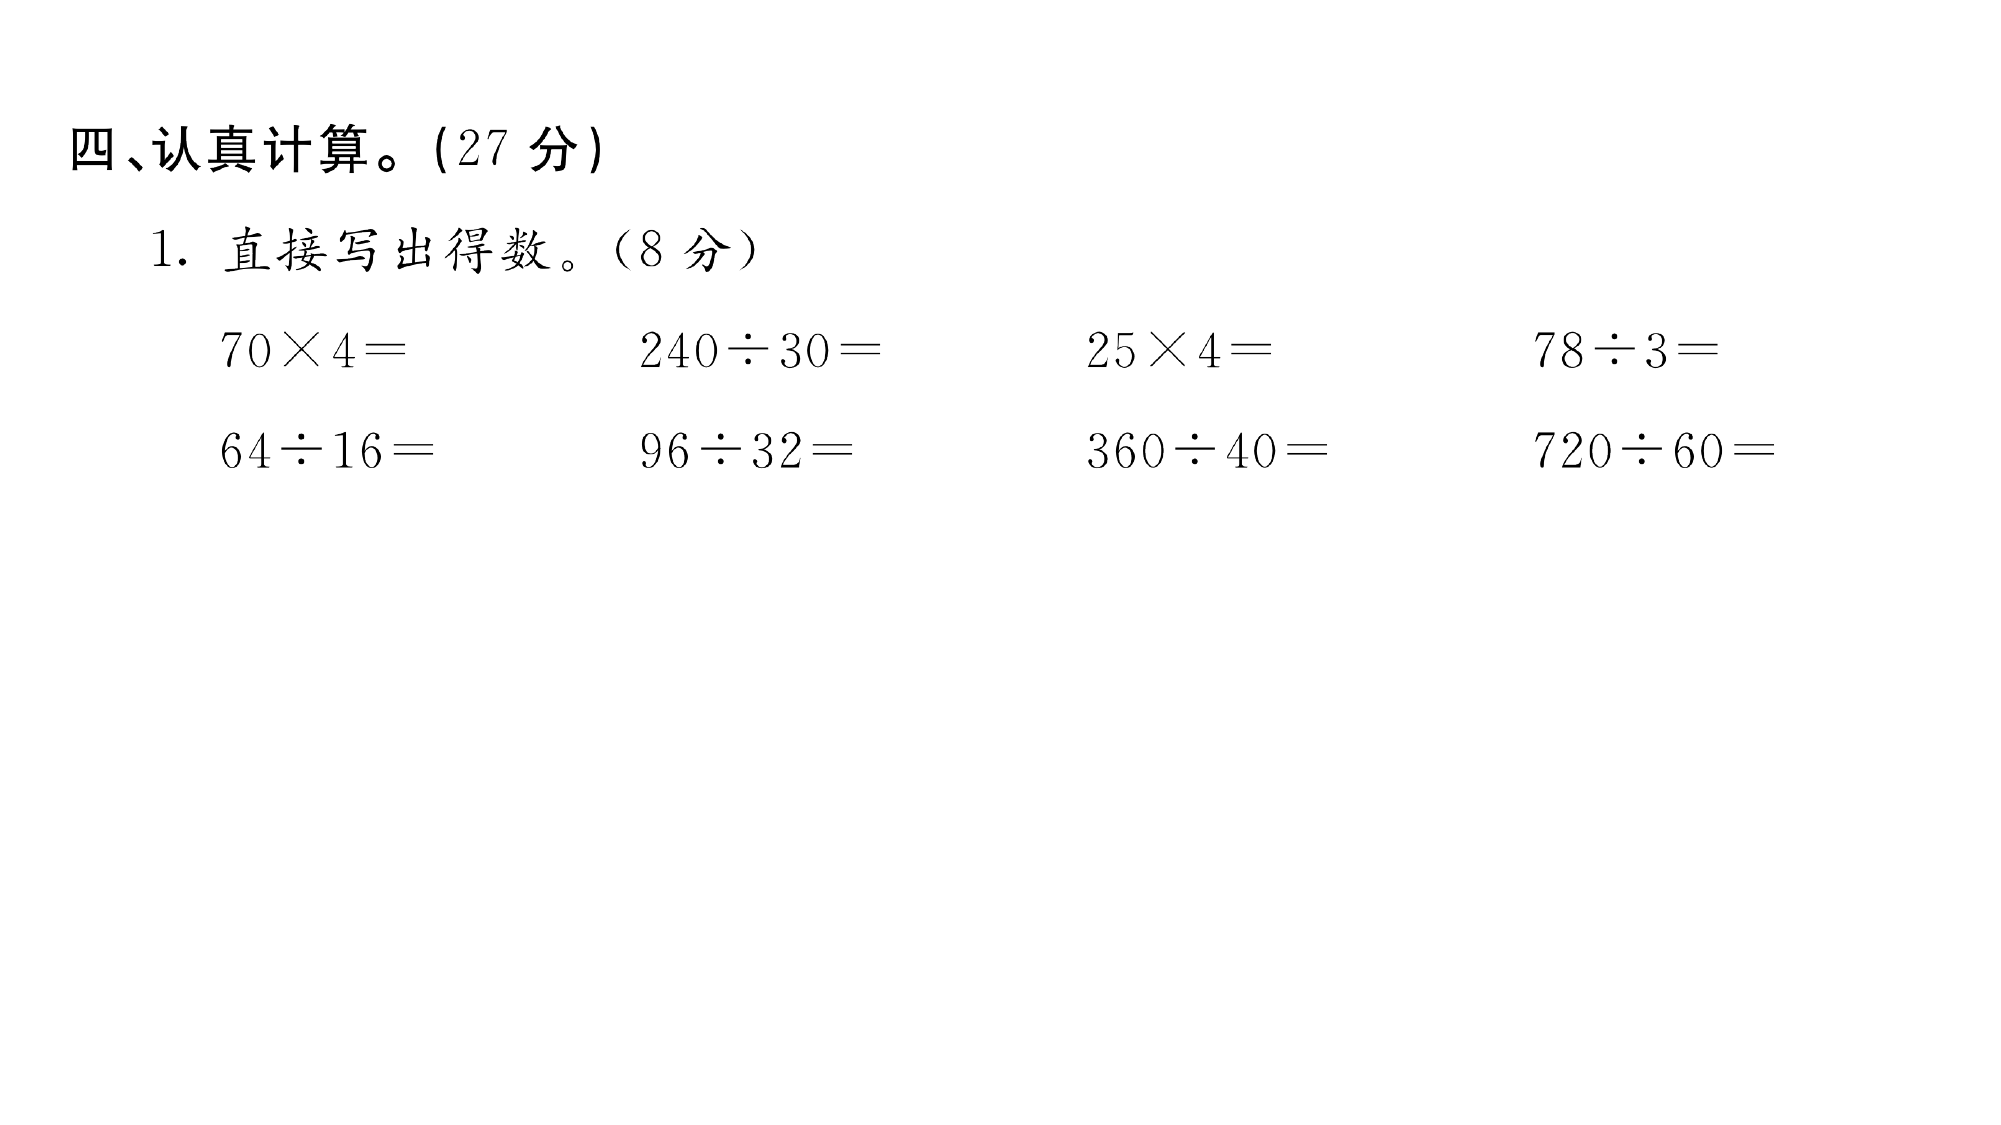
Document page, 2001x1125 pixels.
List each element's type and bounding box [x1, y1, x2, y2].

picture [68, 93, 1959, 496]
